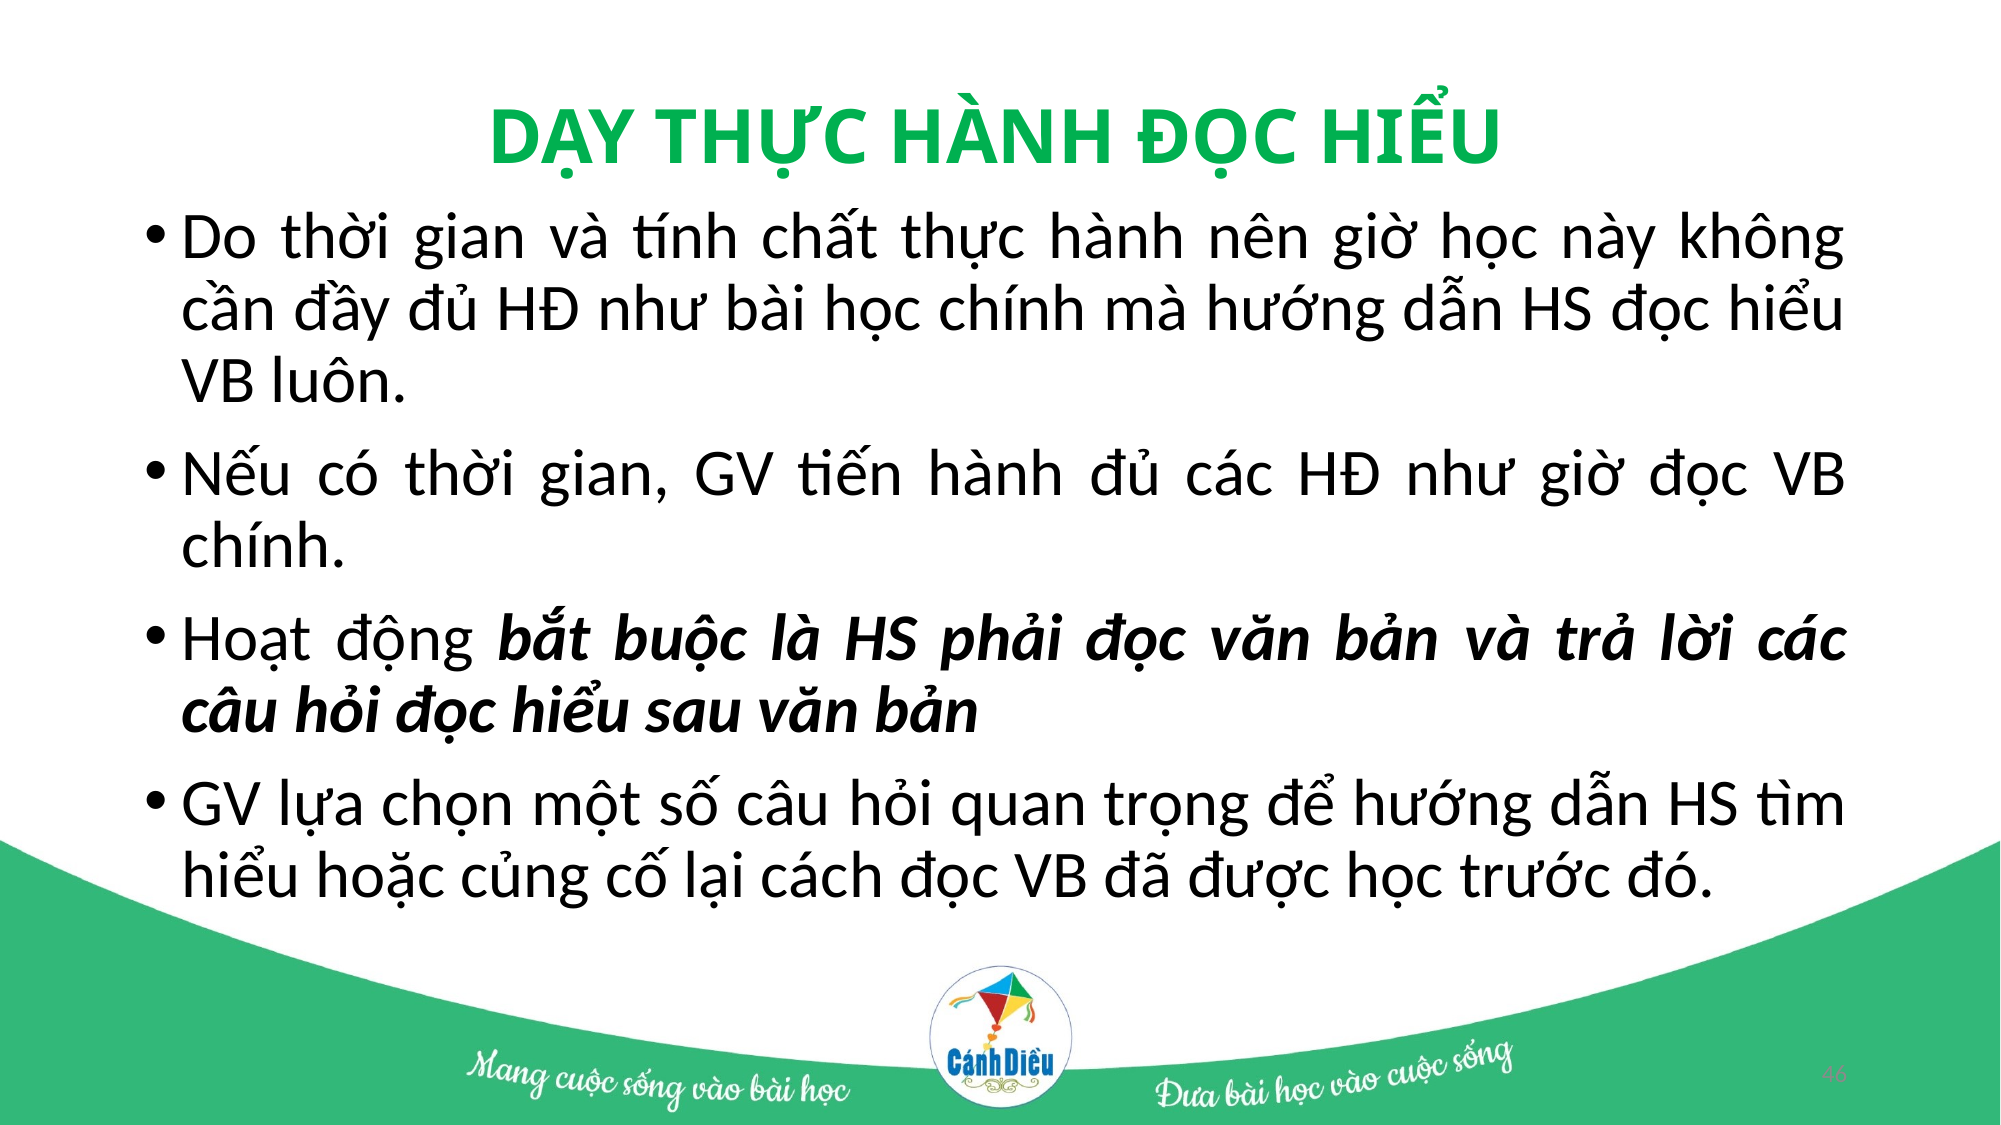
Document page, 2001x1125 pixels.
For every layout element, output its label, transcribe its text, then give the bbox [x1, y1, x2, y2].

list DẠY THỰC HÀNH ĐỌC HIỂU Do thời gian và tính chất thực hành nên giờ học này không cần đầy đủ HĐ như bài học chính mà hướng dẫn HS đọc hiểu VB luôn. Nếu có thời gian, GV tiến hành đủ các HĐ như giờ đọc VB chính. Hoạt động bắt buộc là HS phải đọc văn bản và trả lời các câu hỏi đọc hiểu sau văn bản GV lựa chọn một số câu hỏi quan trọng để hướng dẫn HS tìm hiểu hoặc củng cố lại cách đọc VB đã được học trước đó. [129, 91, 1863, 1043]
picture [0, 0, 2001, 1125]
slide_number 46 [1412, 1042, 1863, 1103]
